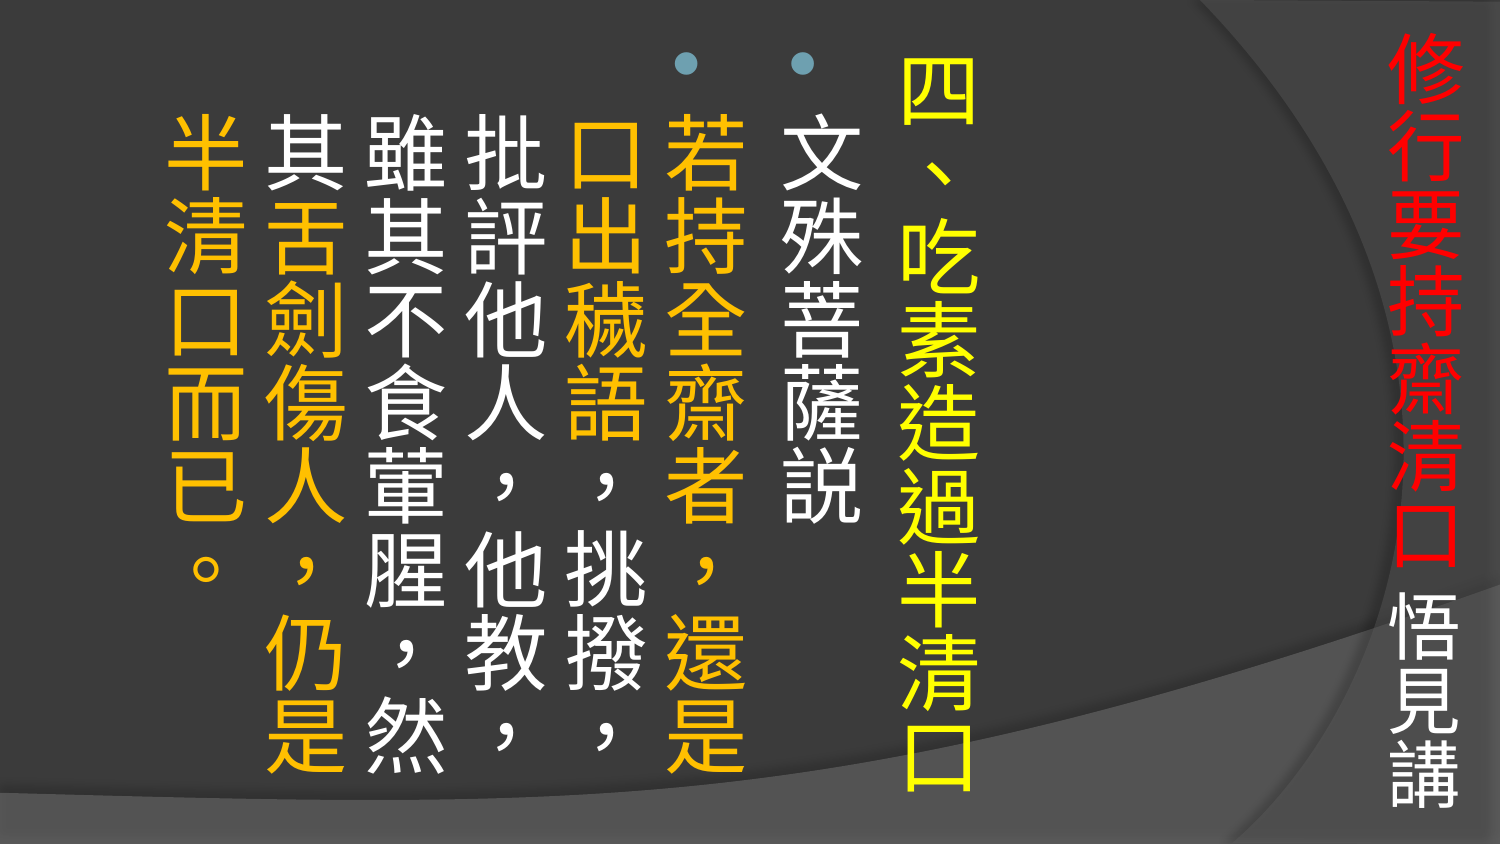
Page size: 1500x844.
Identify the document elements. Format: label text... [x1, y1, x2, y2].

list 四、吃素造過半清口 文殊菩薩説 若持全齋者，還是口出穢語，挑撥，批評他人，他教，雖其不食葷腥，然其舌劍傷人，仍是半清口而已。 [29, 27, 1365, 820]
title 修行要持齋清口 悟見講 [1364, 21, 1483, 820]
